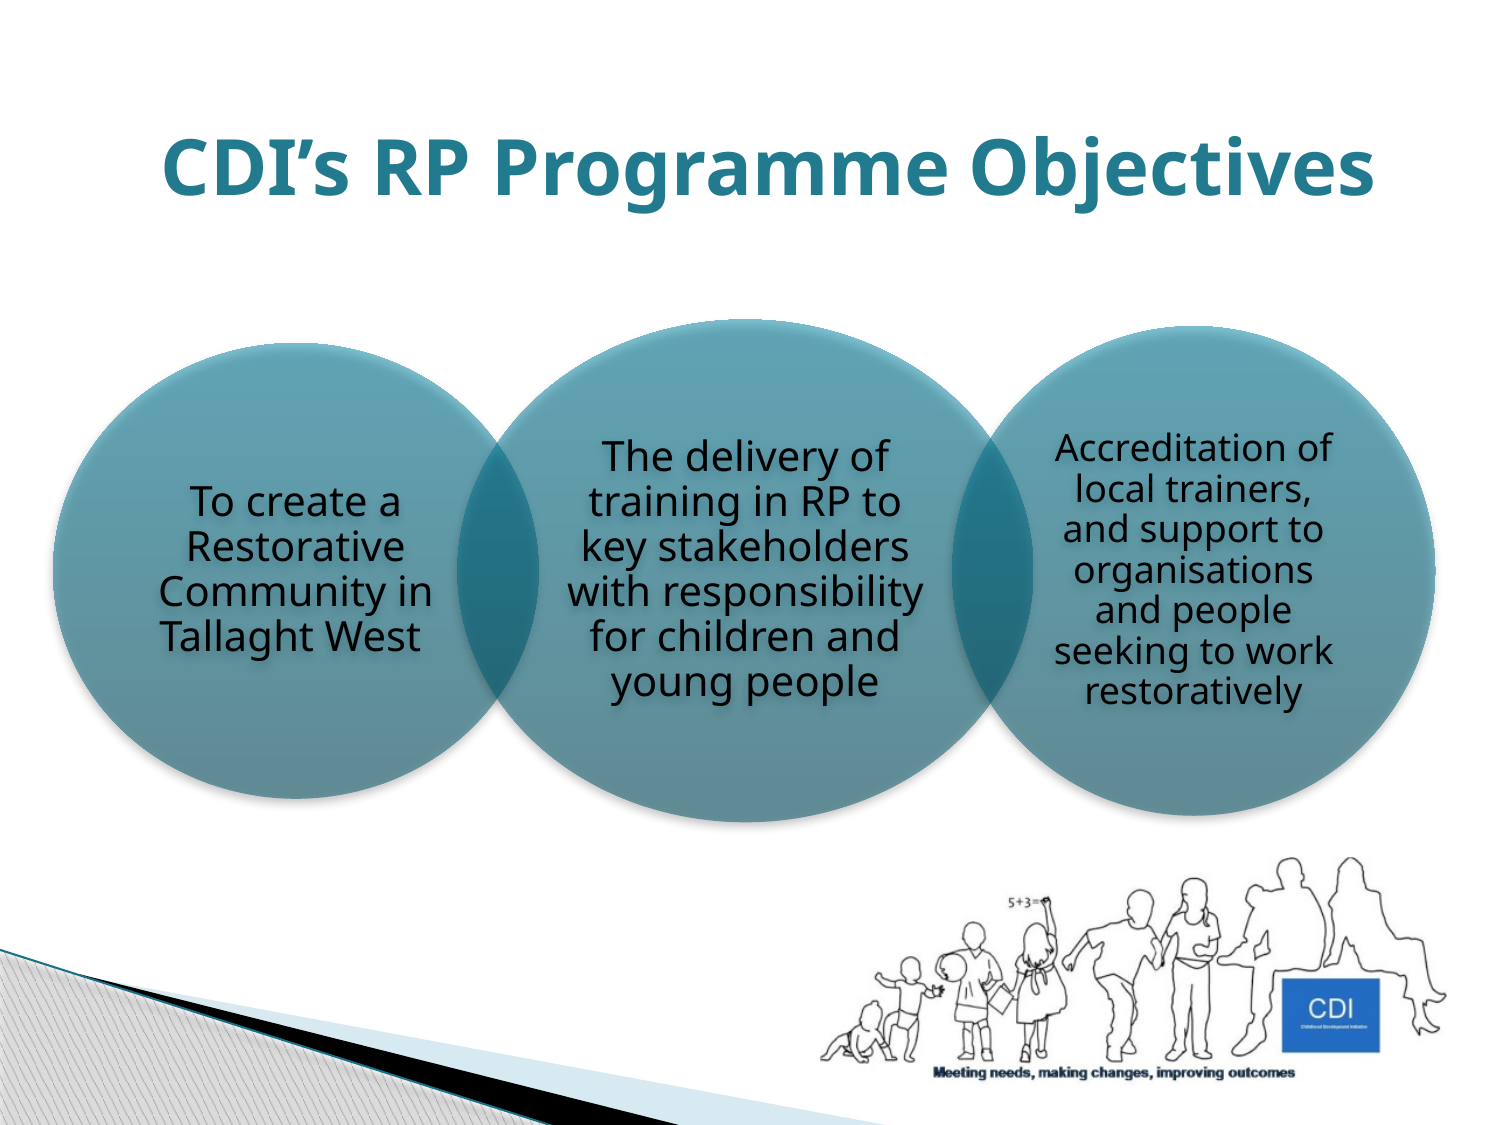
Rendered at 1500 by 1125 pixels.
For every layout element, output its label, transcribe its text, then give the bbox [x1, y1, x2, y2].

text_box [52, 196, 1436, 946]
picture [820, 857, 1448, 1086]
text_box CDI’s RP Programme Objectives [93, 70, 1444, 258]
